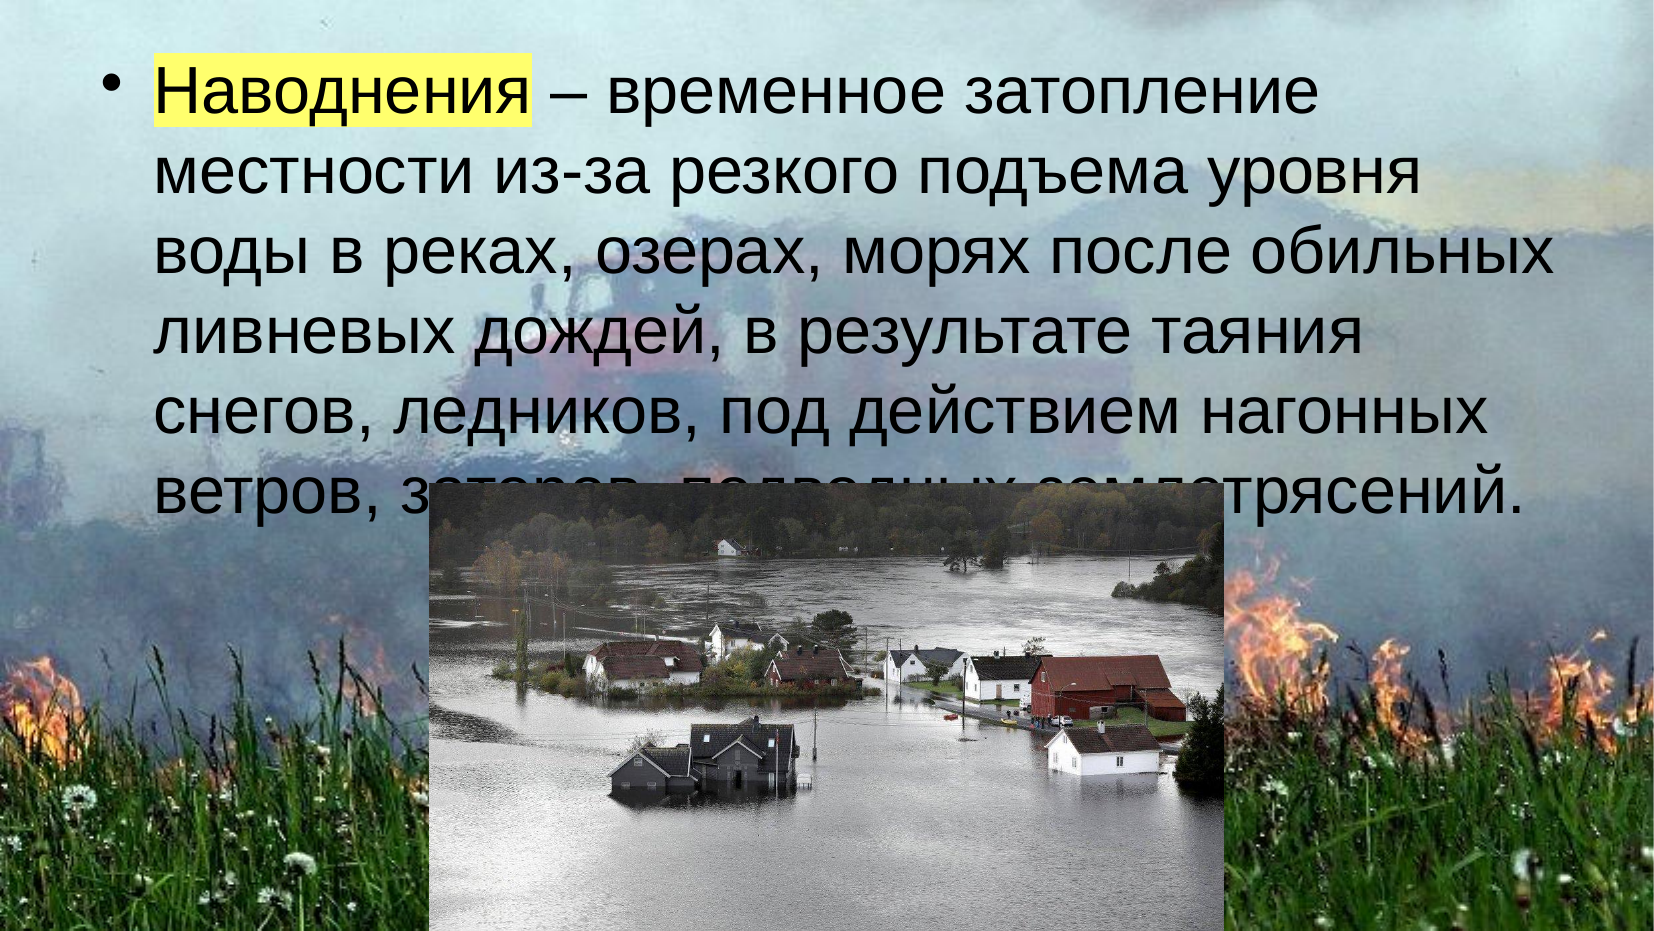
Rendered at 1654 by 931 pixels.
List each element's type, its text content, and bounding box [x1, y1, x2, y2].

picture [0, 0, 1654, 931]
text_box Наводнения – временное затопление местности из-за резкого подъема уровня воды в реках, озерах, морях после обильных ливневых дождей, в результате таяния снегов, ледников, под действием нагонных ветров, заторов, подводных землетрясений. [82, 46, 1571, 586]
